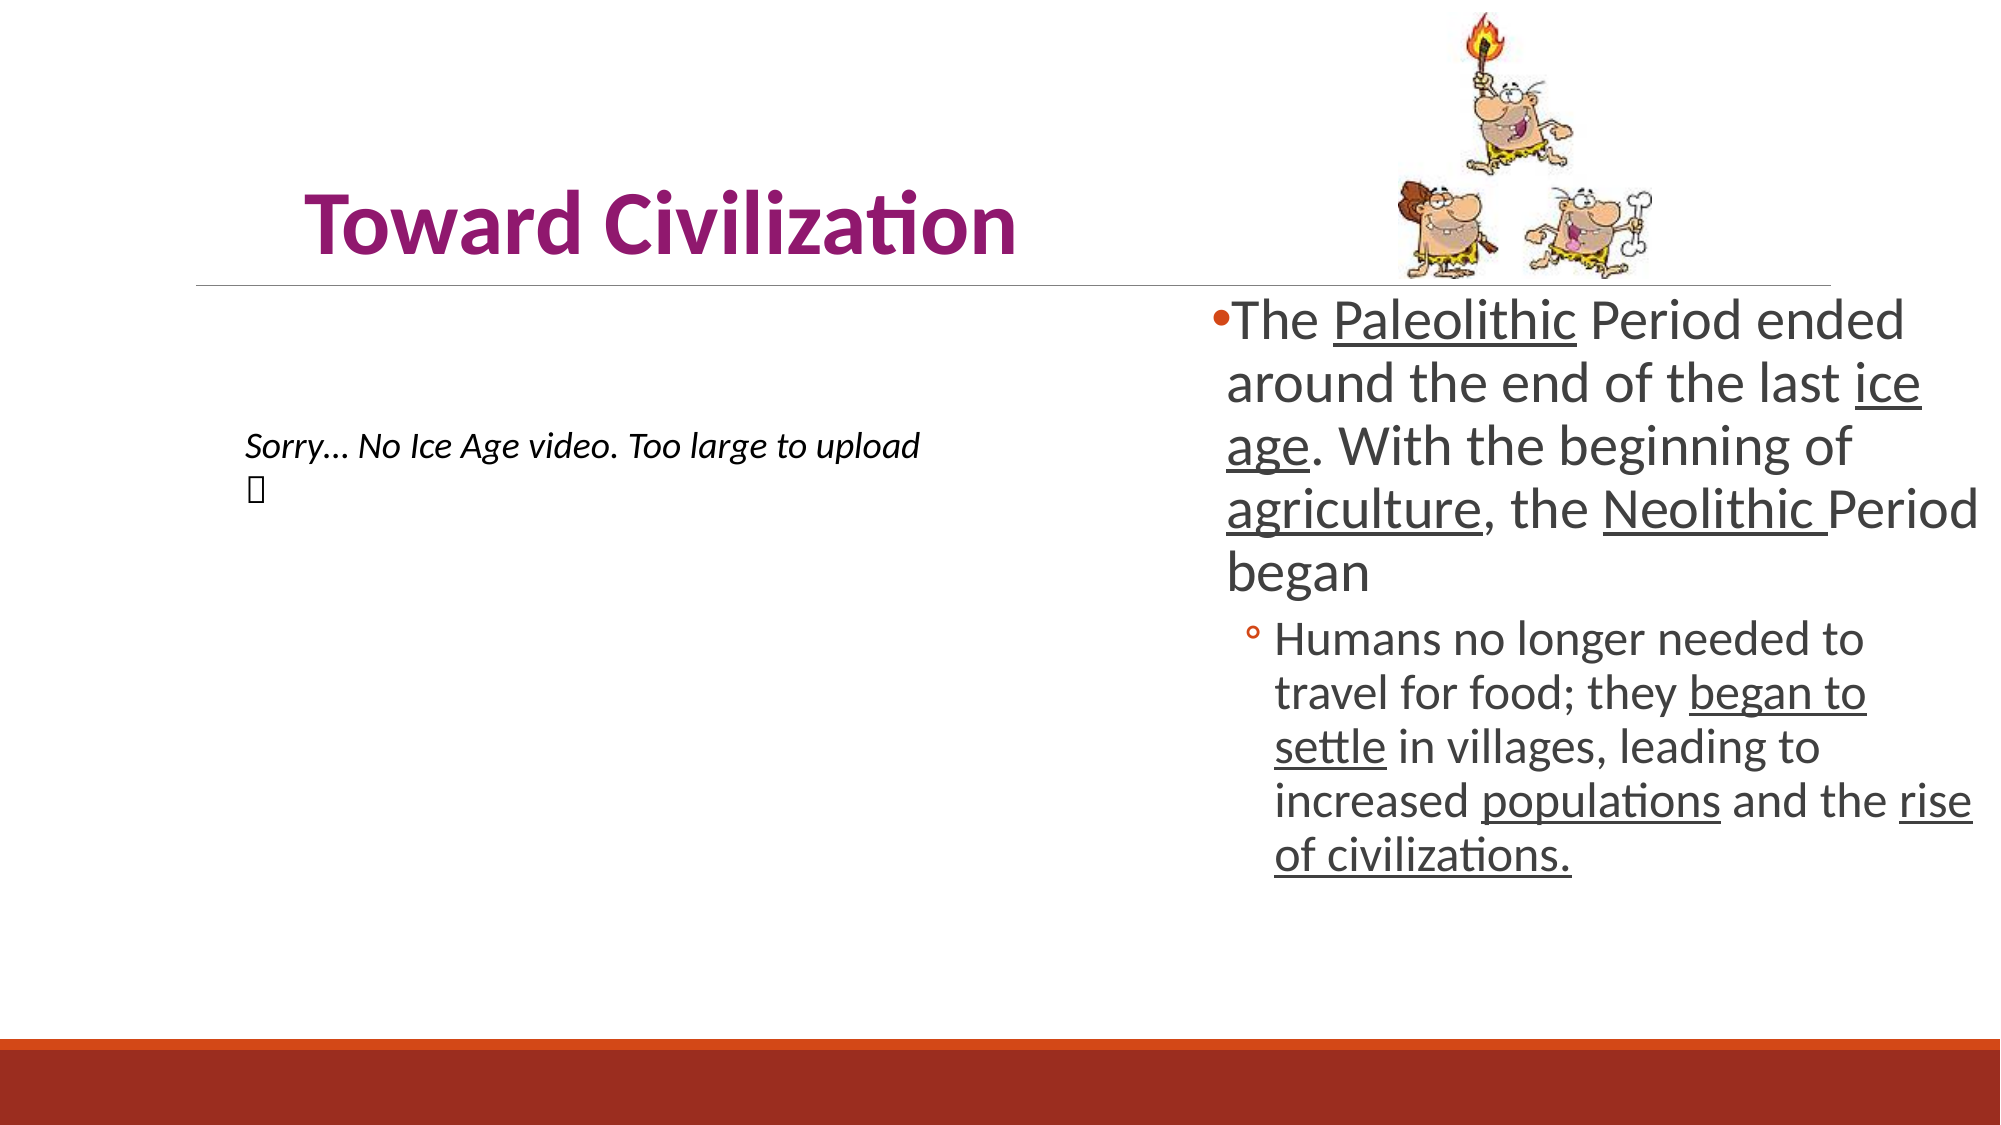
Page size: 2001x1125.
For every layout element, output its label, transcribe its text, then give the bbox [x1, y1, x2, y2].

text_box Sorry… No Ice Age video. Too large to upload  [230, 414, 940, 519]
picture [1397, 12, 1652, 279]
list The Paleolithic Period ended around the end of the last ice age. With the beginning of agriculture, the Neolithic Period began Humans no longer needed to travel for food; they began to settle in villages, leading to increased populations and the rise of civilizations. [1211, 281, 1989, 1062]
text_box Toward Civilization [289, 155, 1395, 280]
